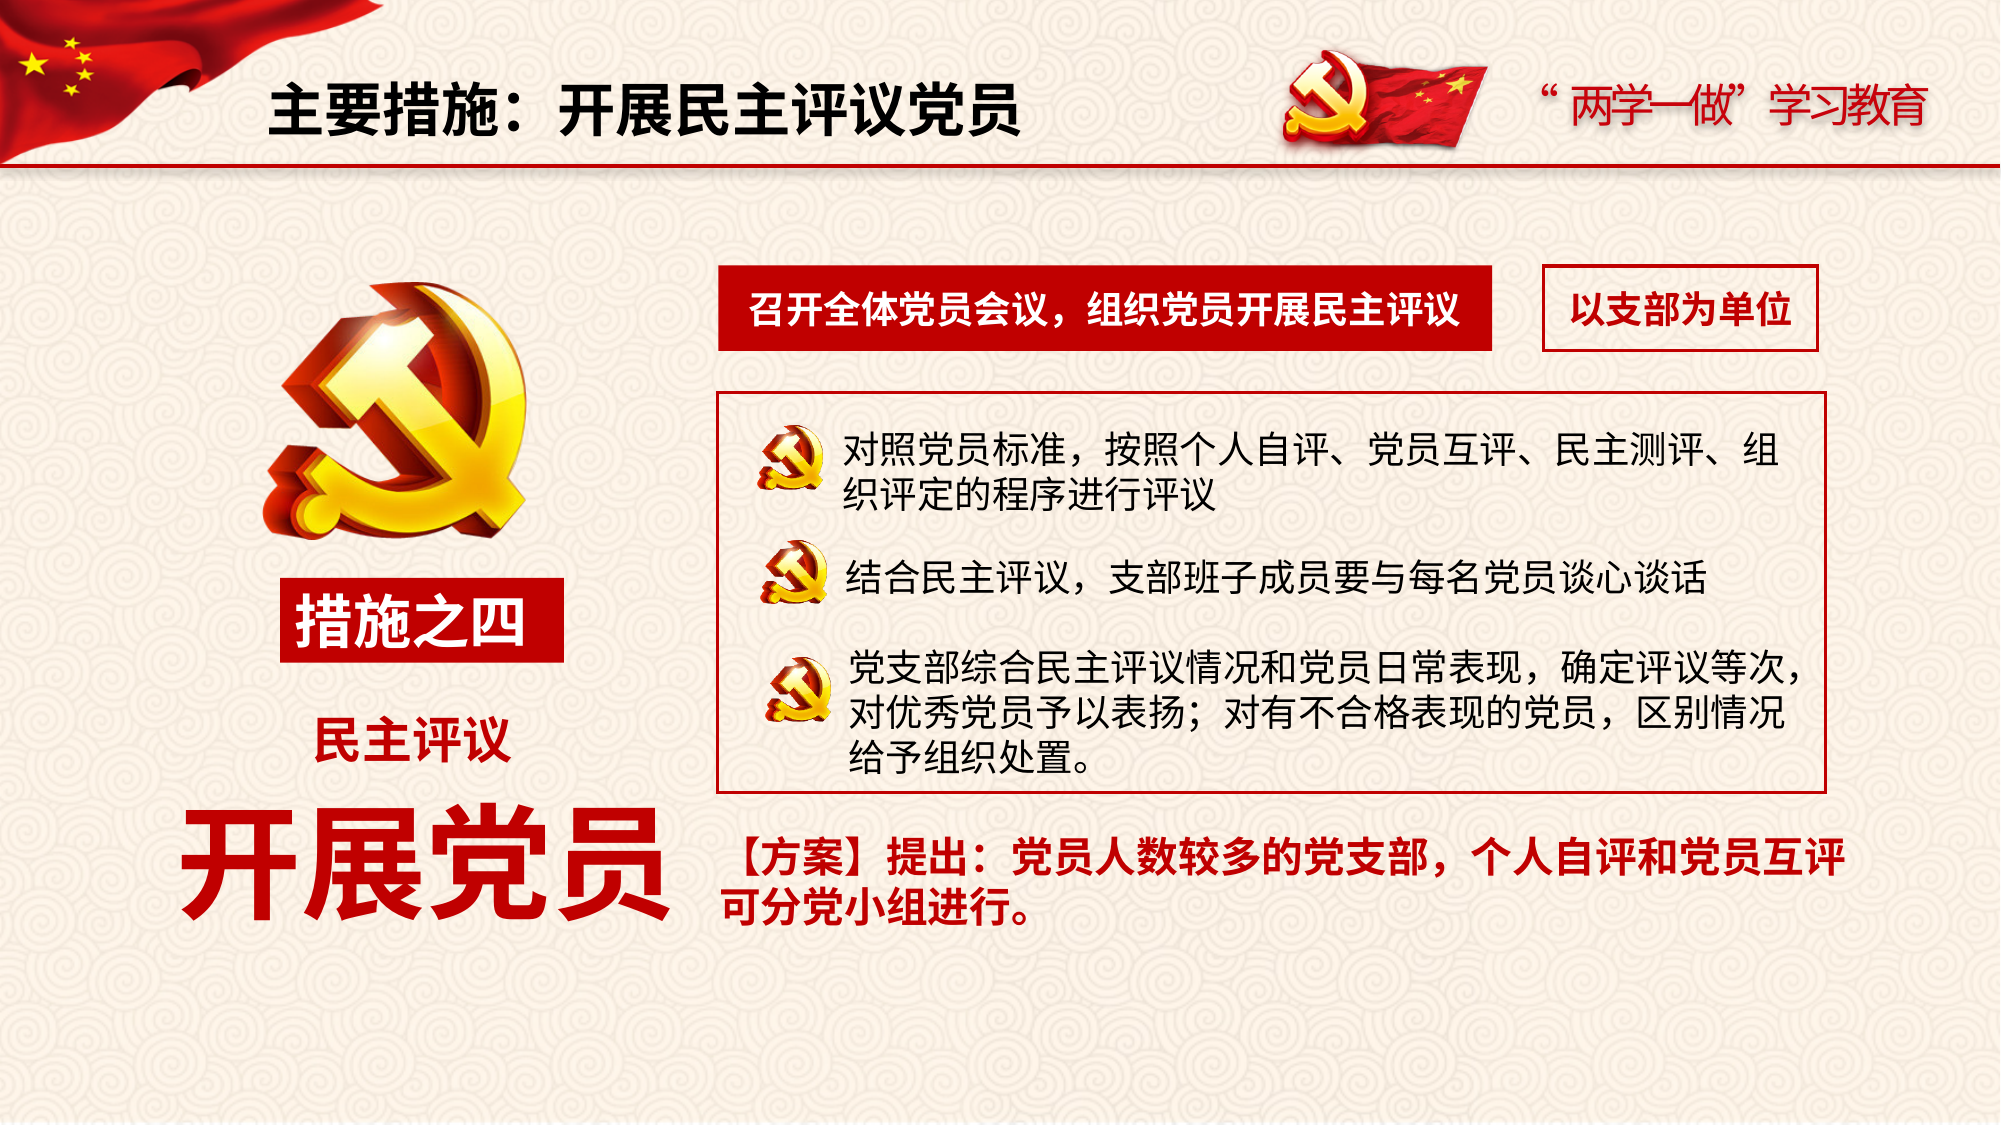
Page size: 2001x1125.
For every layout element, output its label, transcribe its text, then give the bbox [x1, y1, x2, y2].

text_box 开展党员 [161, 777, 692, 943]
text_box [760, 540, 1775, 608]
text_box 措施之四 [280, 577, 564, 663]
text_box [757, 418, 1818, 525]
text_box 【方案】提出：党员人数较多的党支部，个人自评和党员互评可分党小组进行。 [704, 822, 1873, 938]
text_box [765, 636, 1818, 788]
text_box 召开全体党员会议，组织党员开展民主评议 [717, 264, 1493, 352]
text_box [716, 392, 1827, 793]
text_box 以支部为单位 [1542, 265, 1819, 351]
list 主要措施：开展民主评议党员 [251, 73, 1060, 144]
picture [0, 0, 2001, 1125]
text_box 民主评议 [297, 701, 528, 777]
